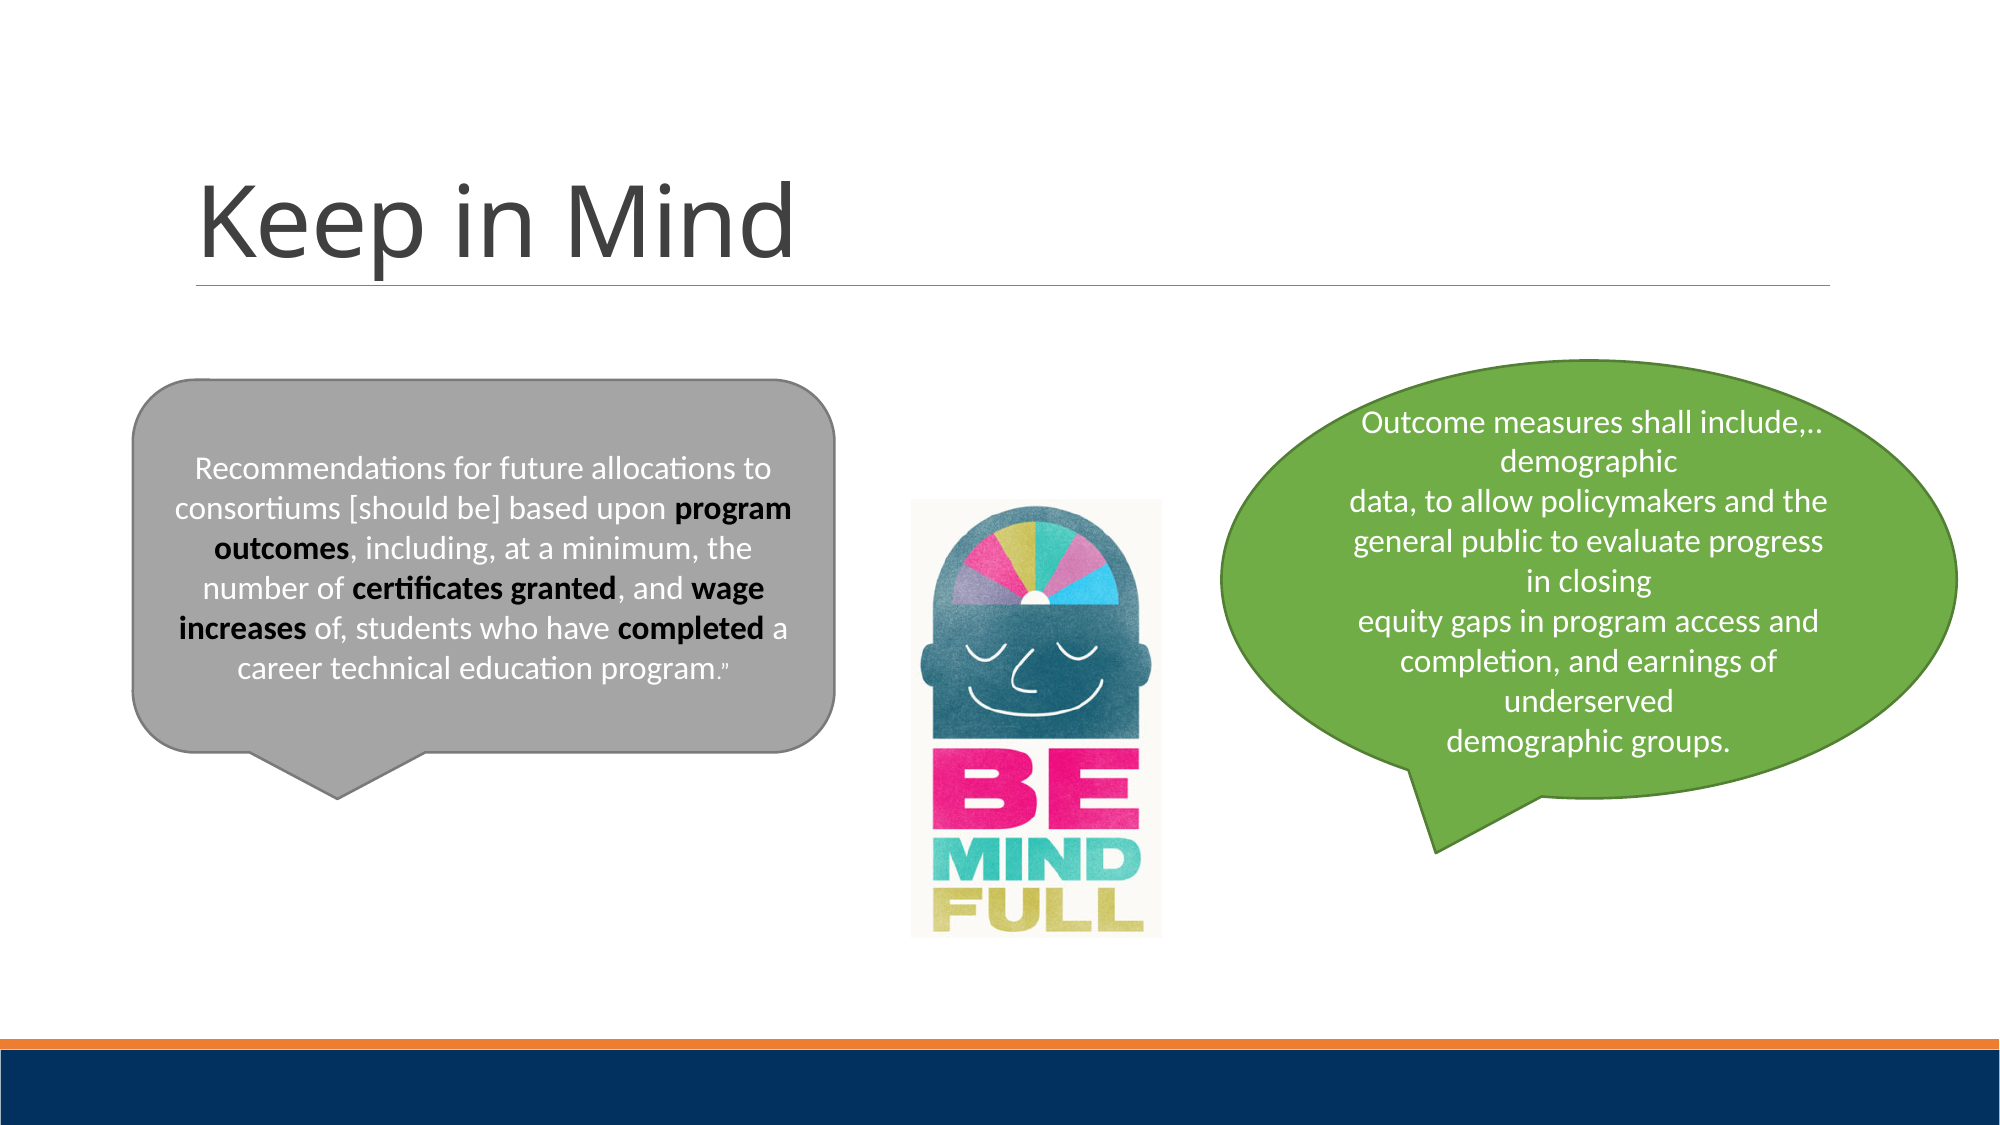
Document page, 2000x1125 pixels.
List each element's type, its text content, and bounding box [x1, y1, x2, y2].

text_box Recommendations for future allocations to consortiums [should be] based upon program outcomes, including, at a minimum, the number of certificates granted, and wage increases of, students who have completed a career technical education program.” [131, 378, 836, 801]
picture [910, 499, 1163, 938]
text_box Outcome measures shall include,.. demographic data, to allow policymakers and the general public to evaluate progress in closing equity gaps in program access and completion, and earnings of underserved demographic groups. [1220, 359, 1959, 855]
title Keep in Mind [179, 47, 1830, 285]
